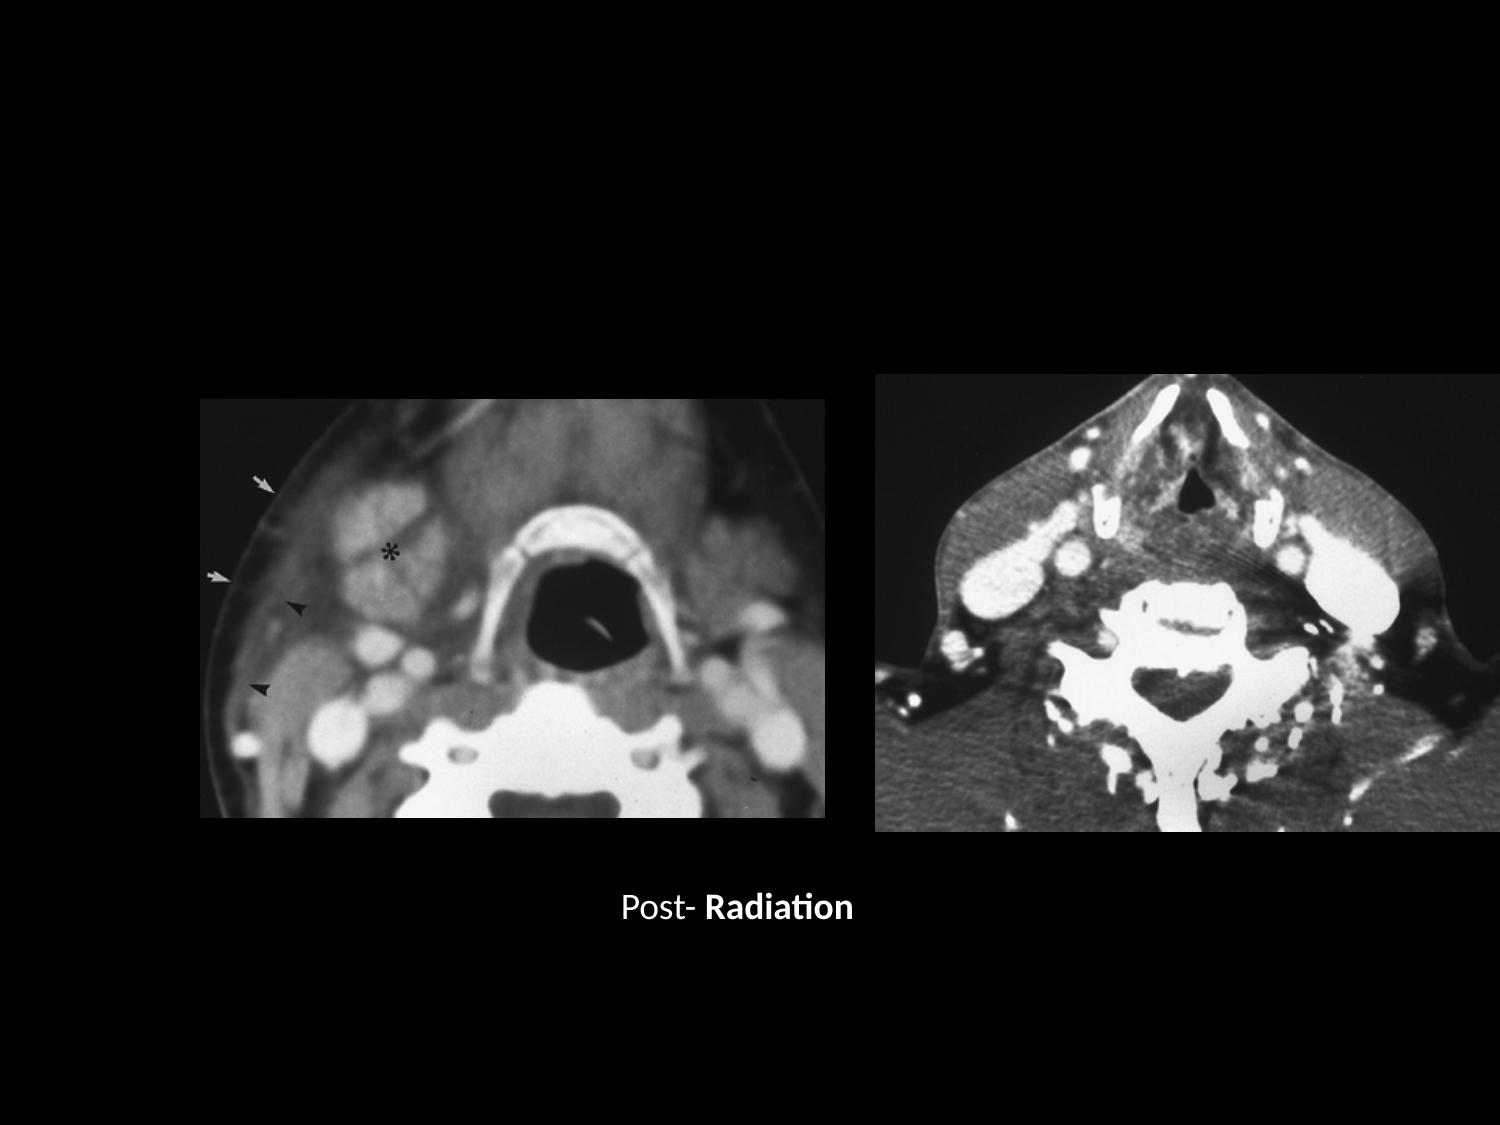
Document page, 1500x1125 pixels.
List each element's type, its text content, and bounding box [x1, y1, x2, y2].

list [199, 399, 826, 818]
text_box Post- Radiation [212, 874, 1263, 935]
picture [874, 374, 1500, 832]
